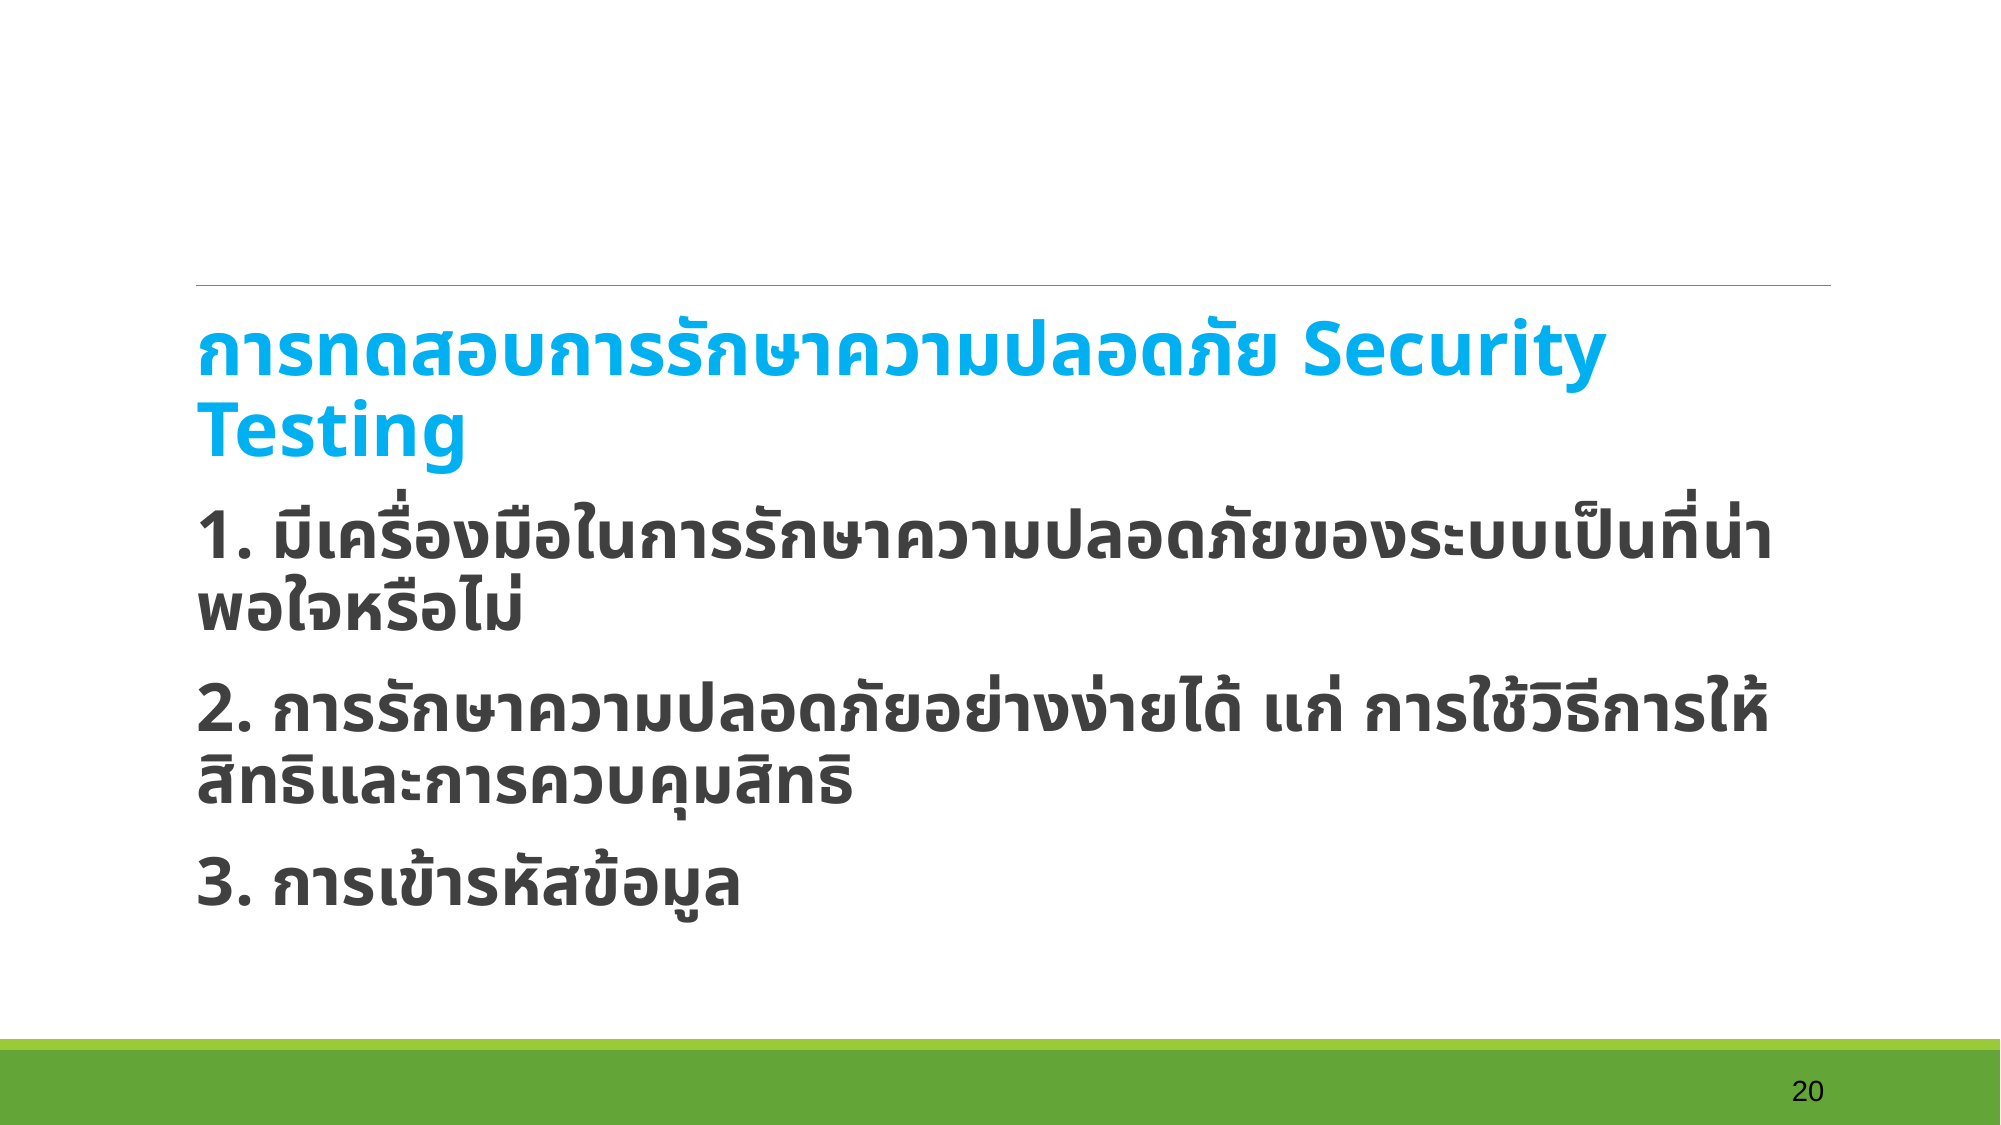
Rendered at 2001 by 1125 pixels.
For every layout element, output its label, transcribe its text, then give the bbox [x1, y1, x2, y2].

slide_number 20 [1624, 1059, 1840, 1120]
list การทดสอบการรักษาความปลอดภัย Security Testing 1. มีเครื่องมือในการรักษาความปลอดภัยของระบบเป็นที่น่าพอใจหรือไม่ 2. การรักษาความปลอดภัยอย่างง่ายได้ แก่ การใช้วิธีการให้สิทธิและการควบคุมสิทธิ 3. การเข้ารหัสข้อมูล [196, 302, 1830, 963]
